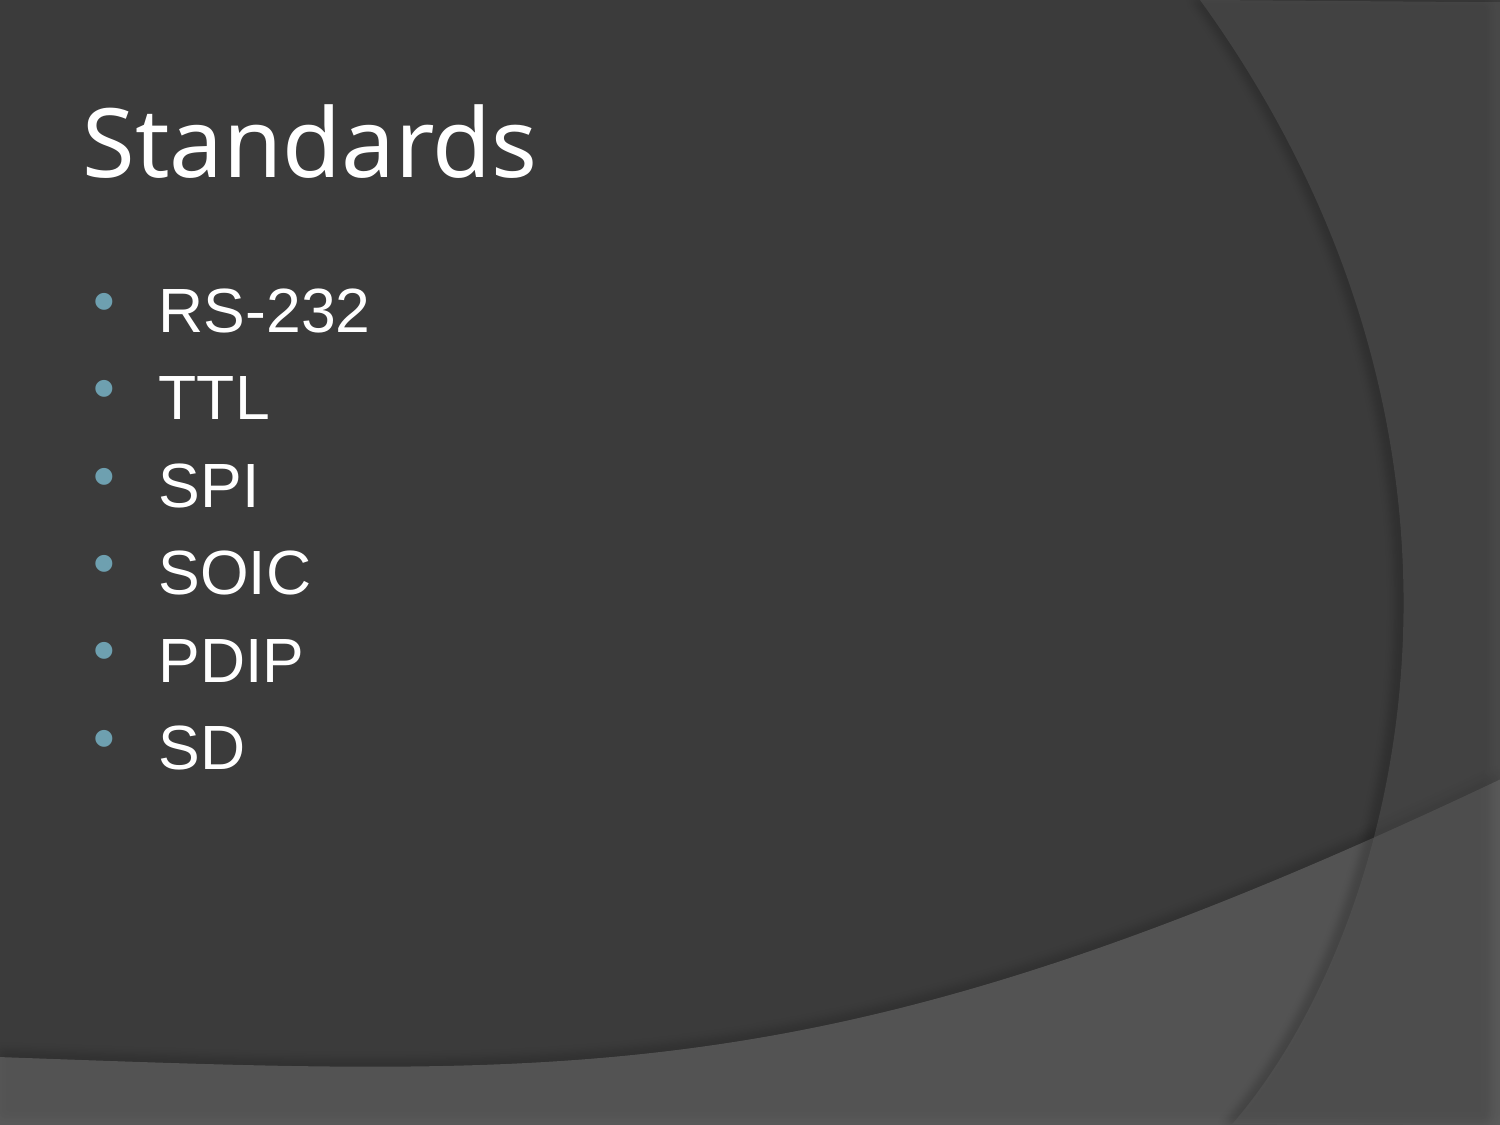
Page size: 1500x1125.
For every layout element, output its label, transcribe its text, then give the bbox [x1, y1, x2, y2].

list RS-232 TTL SPI SOIC PDIP SD [75, 262, 1300, 1005]
title Standards [75, 45, 1300, 233]
